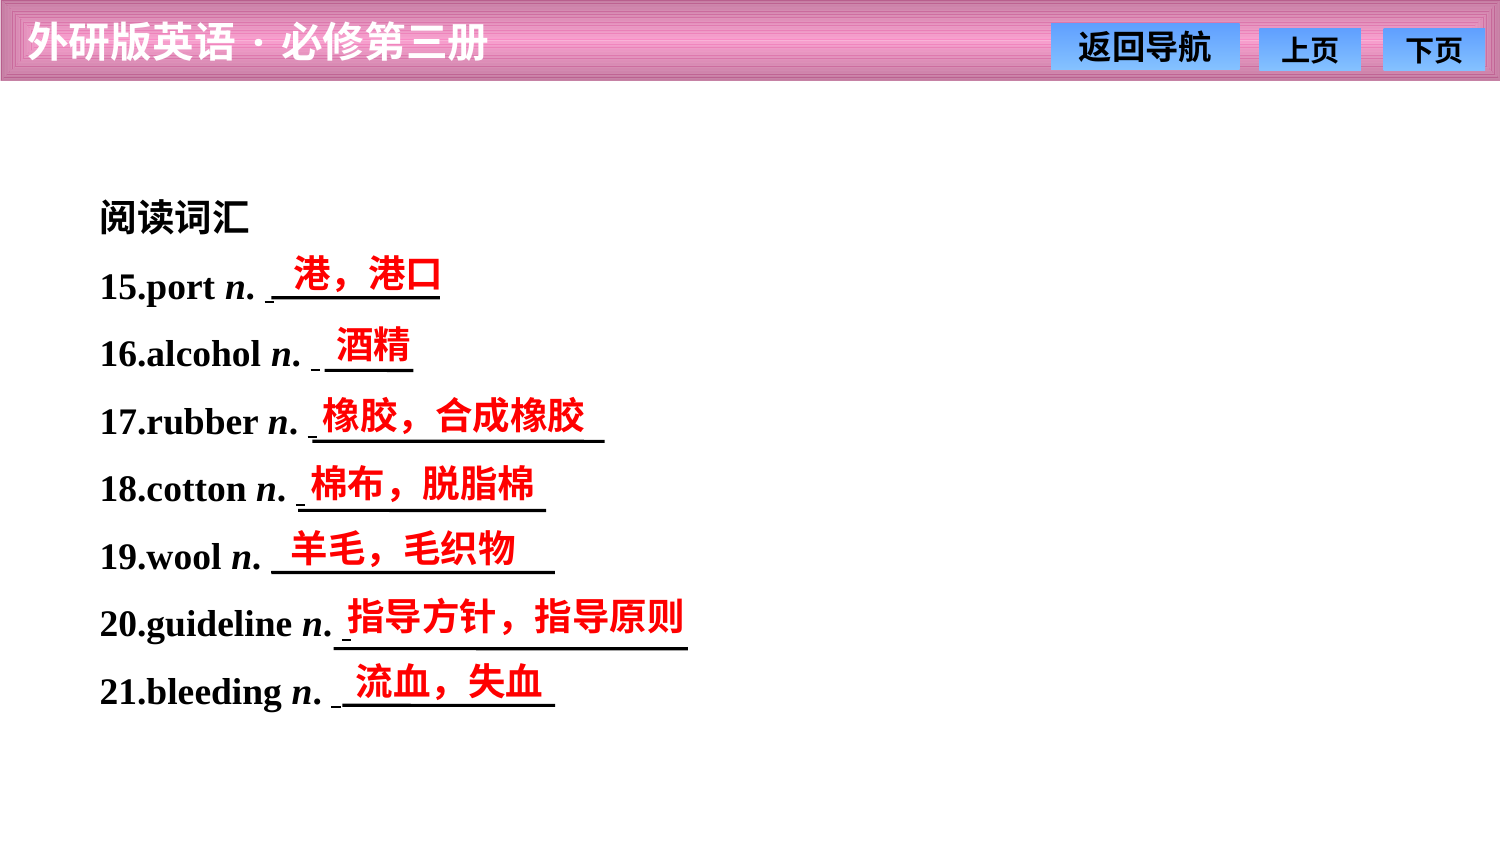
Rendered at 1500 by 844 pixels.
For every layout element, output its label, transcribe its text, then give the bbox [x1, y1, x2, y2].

list 阅读词汇 15.port n. 16.alcohol n. 17.rubber n. 18.cotton n. 19.wool n. 20.guideline n. 21.bleeding n. [88, 166, 1406, 723]
text_box 流血，失血 [344, 652, 564, 709]
text_box 酒精 [324, 315, 461, 372]
text_box 羊毛，毛织物 [279, 519, 565, 576]
text_box 港，港口 [281, 244, 493, 301]
text_box 棉布，脱脂棉 [299, 454, 556, 511]
text_box 指导方针，指导原则 [335, 586, 696, 644]
text_box 橡胶，合成橡胶 [311, 386, 634, 443]
